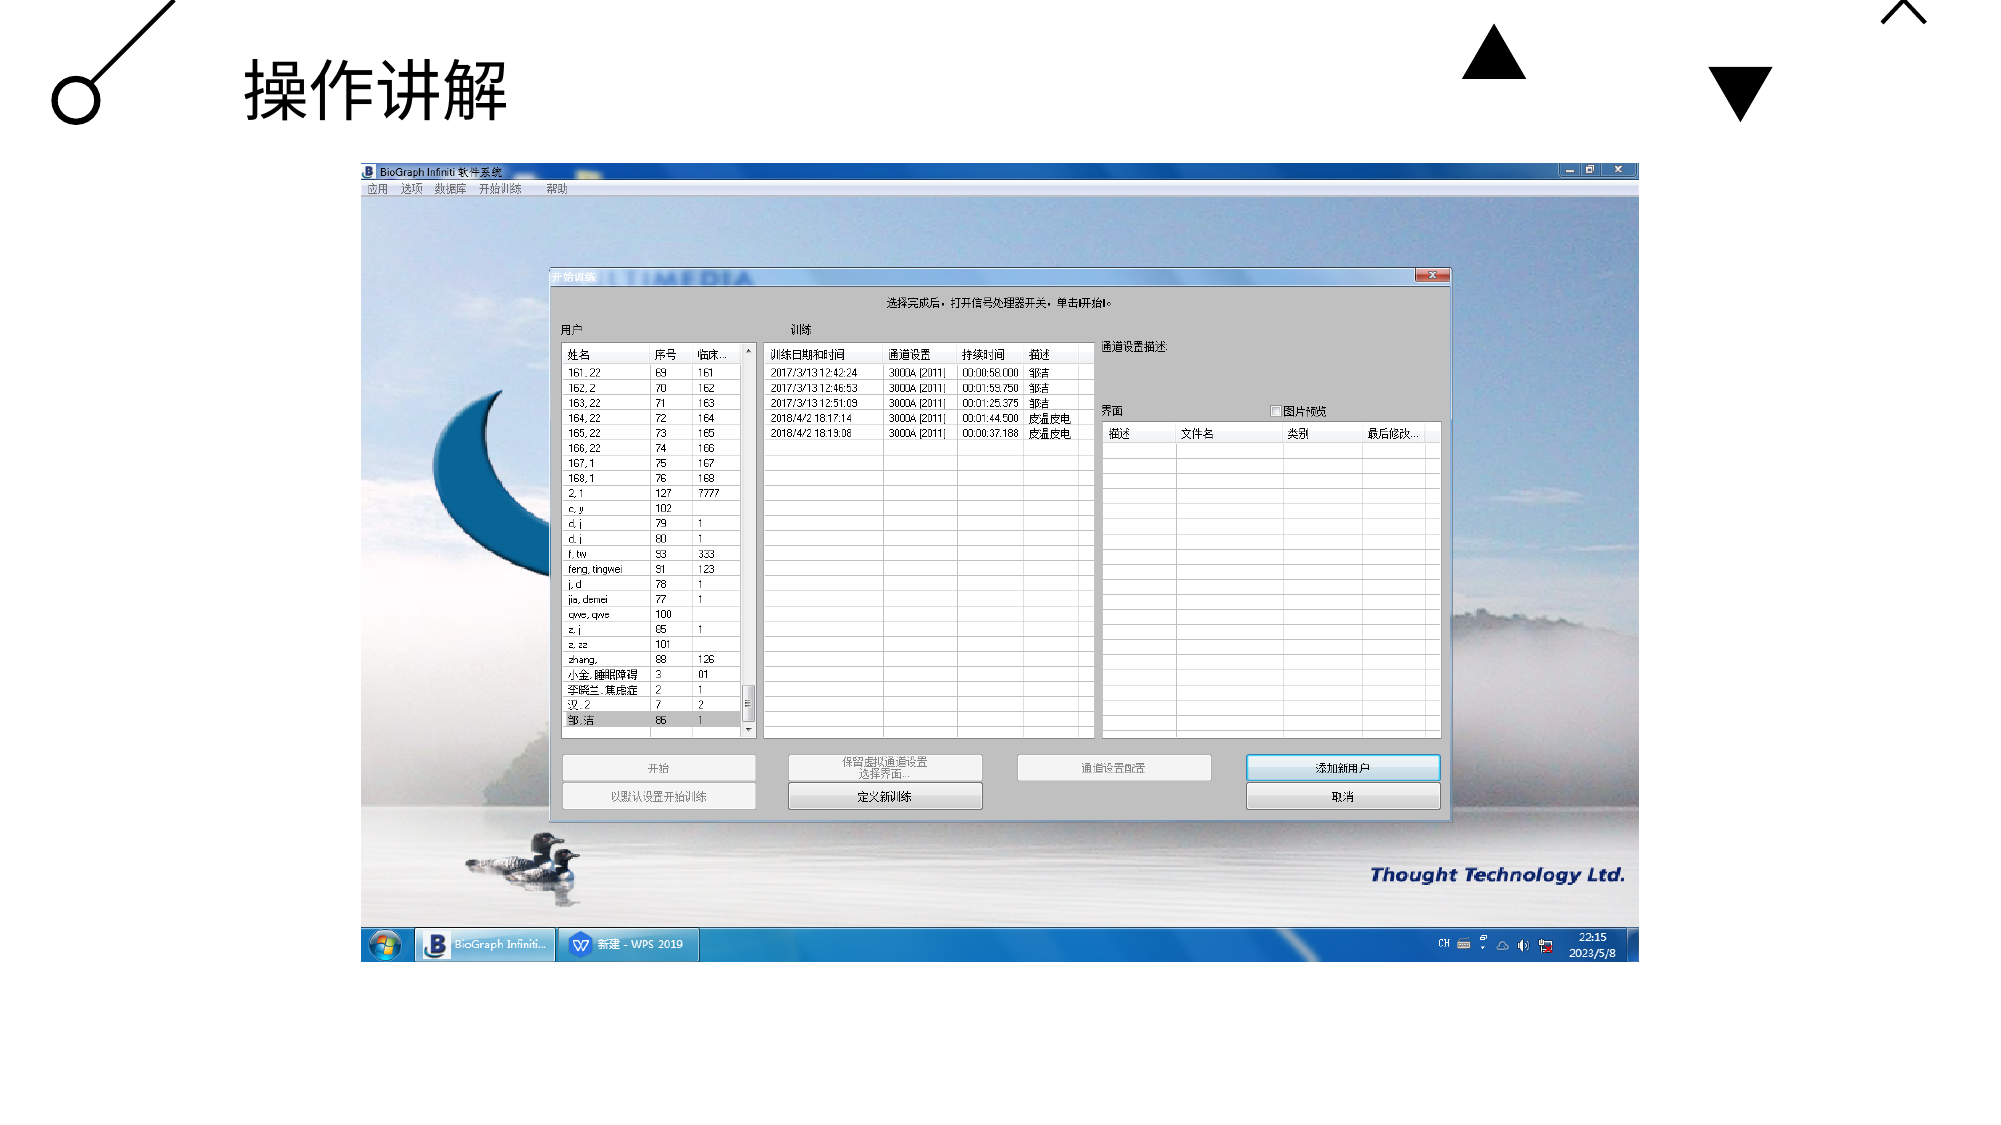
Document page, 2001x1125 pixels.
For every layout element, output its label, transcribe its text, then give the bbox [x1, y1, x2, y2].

picture [361, 163, 1639, 962]
title 操作讲解 [227, 40, 1395, 137]
